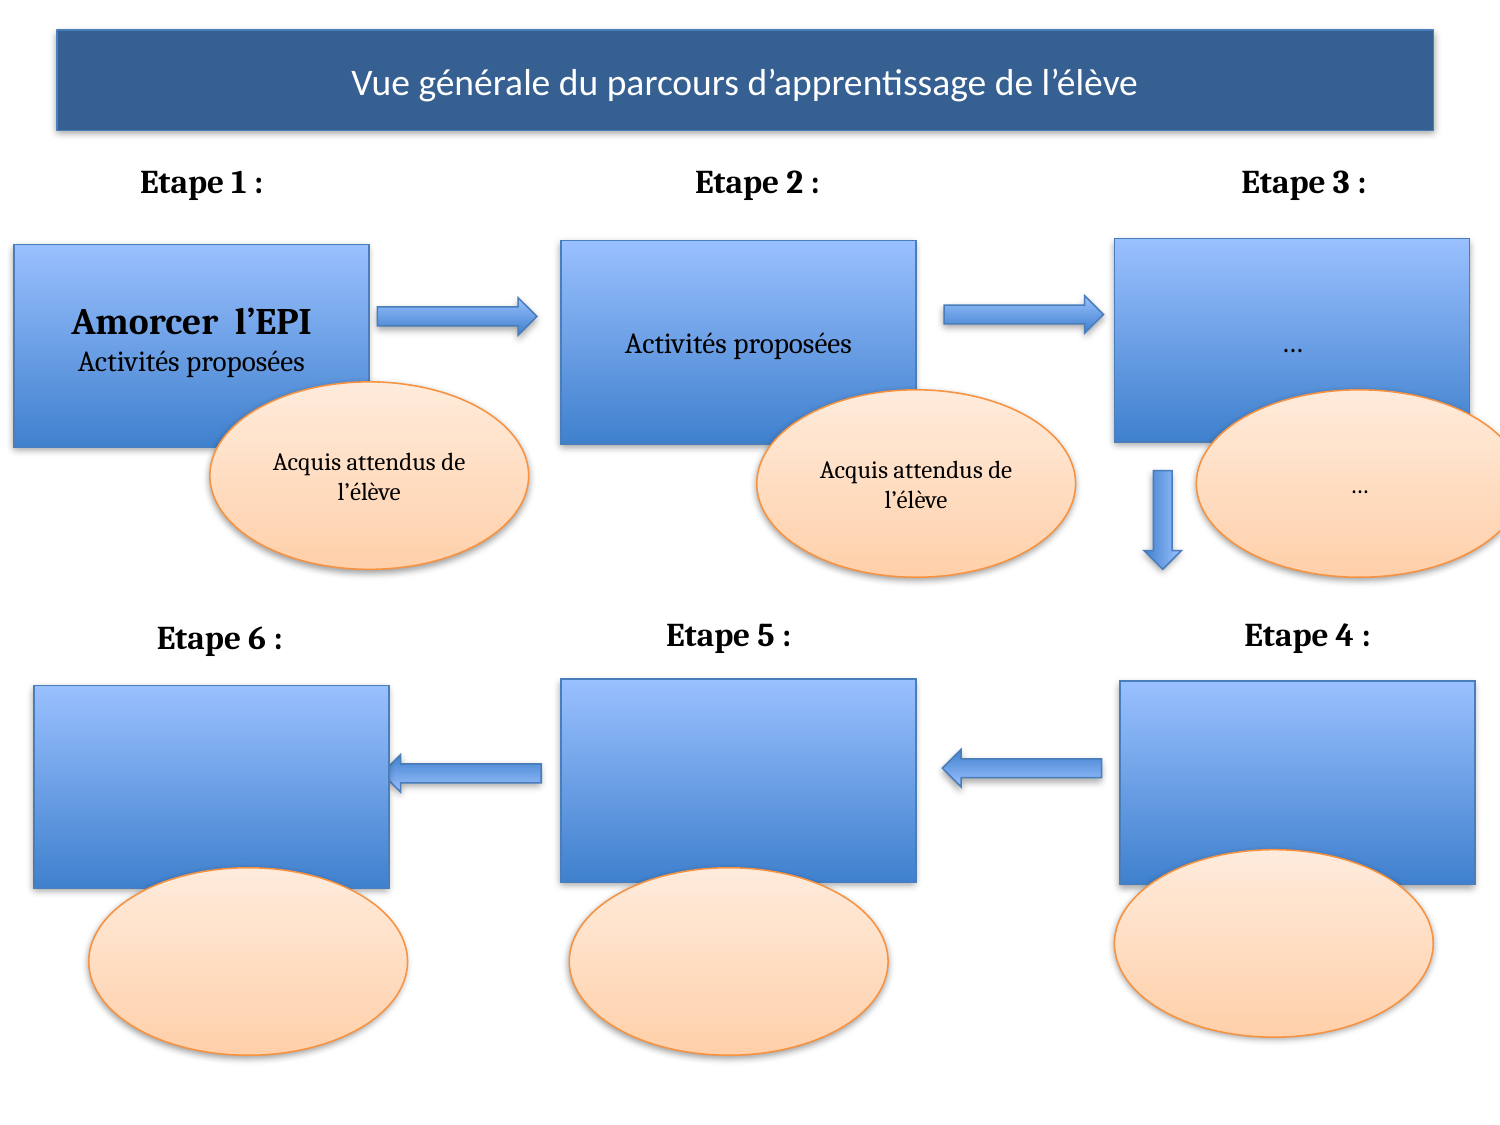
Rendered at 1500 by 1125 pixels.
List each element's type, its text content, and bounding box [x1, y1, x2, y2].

text_box [942, 749, 1102, 787]
text_box Activités proposées [560, 240, 917, 444]
text_box [393, 754, 542, 793]
text_box Acquis attendus de l’élève [756, 389, 1076, 578]
text_box Amorcer l’EPI Activités proposées [14, 244, 370, 448]
text_box Etape 2 : [560, 152, 954, 239]
text_box … [1196, 389, 1500, 578]
text_box Acquis attendus de l’élève [209, 381, 529, 570]
text_box Etape 1 : [14, 152, 389, 239]
text_box [569, 867, 889, 1056]
text_box [560, 679, 917, 883]
text_box … [1114, 238, 1470, 442]
text_box [944, 295, 1104, 334]
text_box [88, 867, 408, 1056]
text_box Vue générale du parcours d’apprentissage de l’élève [56, 29, 1434, 131]
text_box Etape 5 : [541, 605, 917, 662]
text_box [1114, 849, 1434, 1038]
text_box Etape 3 : [1116, 152, 1492, 239]
text_box [1120, 681, 1476, 885]
text_box Etape 6 : [32, 608, 408, 665]
text_box [1143, 470, 1182, 570]
text_box Etape 4 : [1120, 605, 1496, 662]
text_box [33, 685, 389, 889]
text_box [377, 297, 537, 336]
